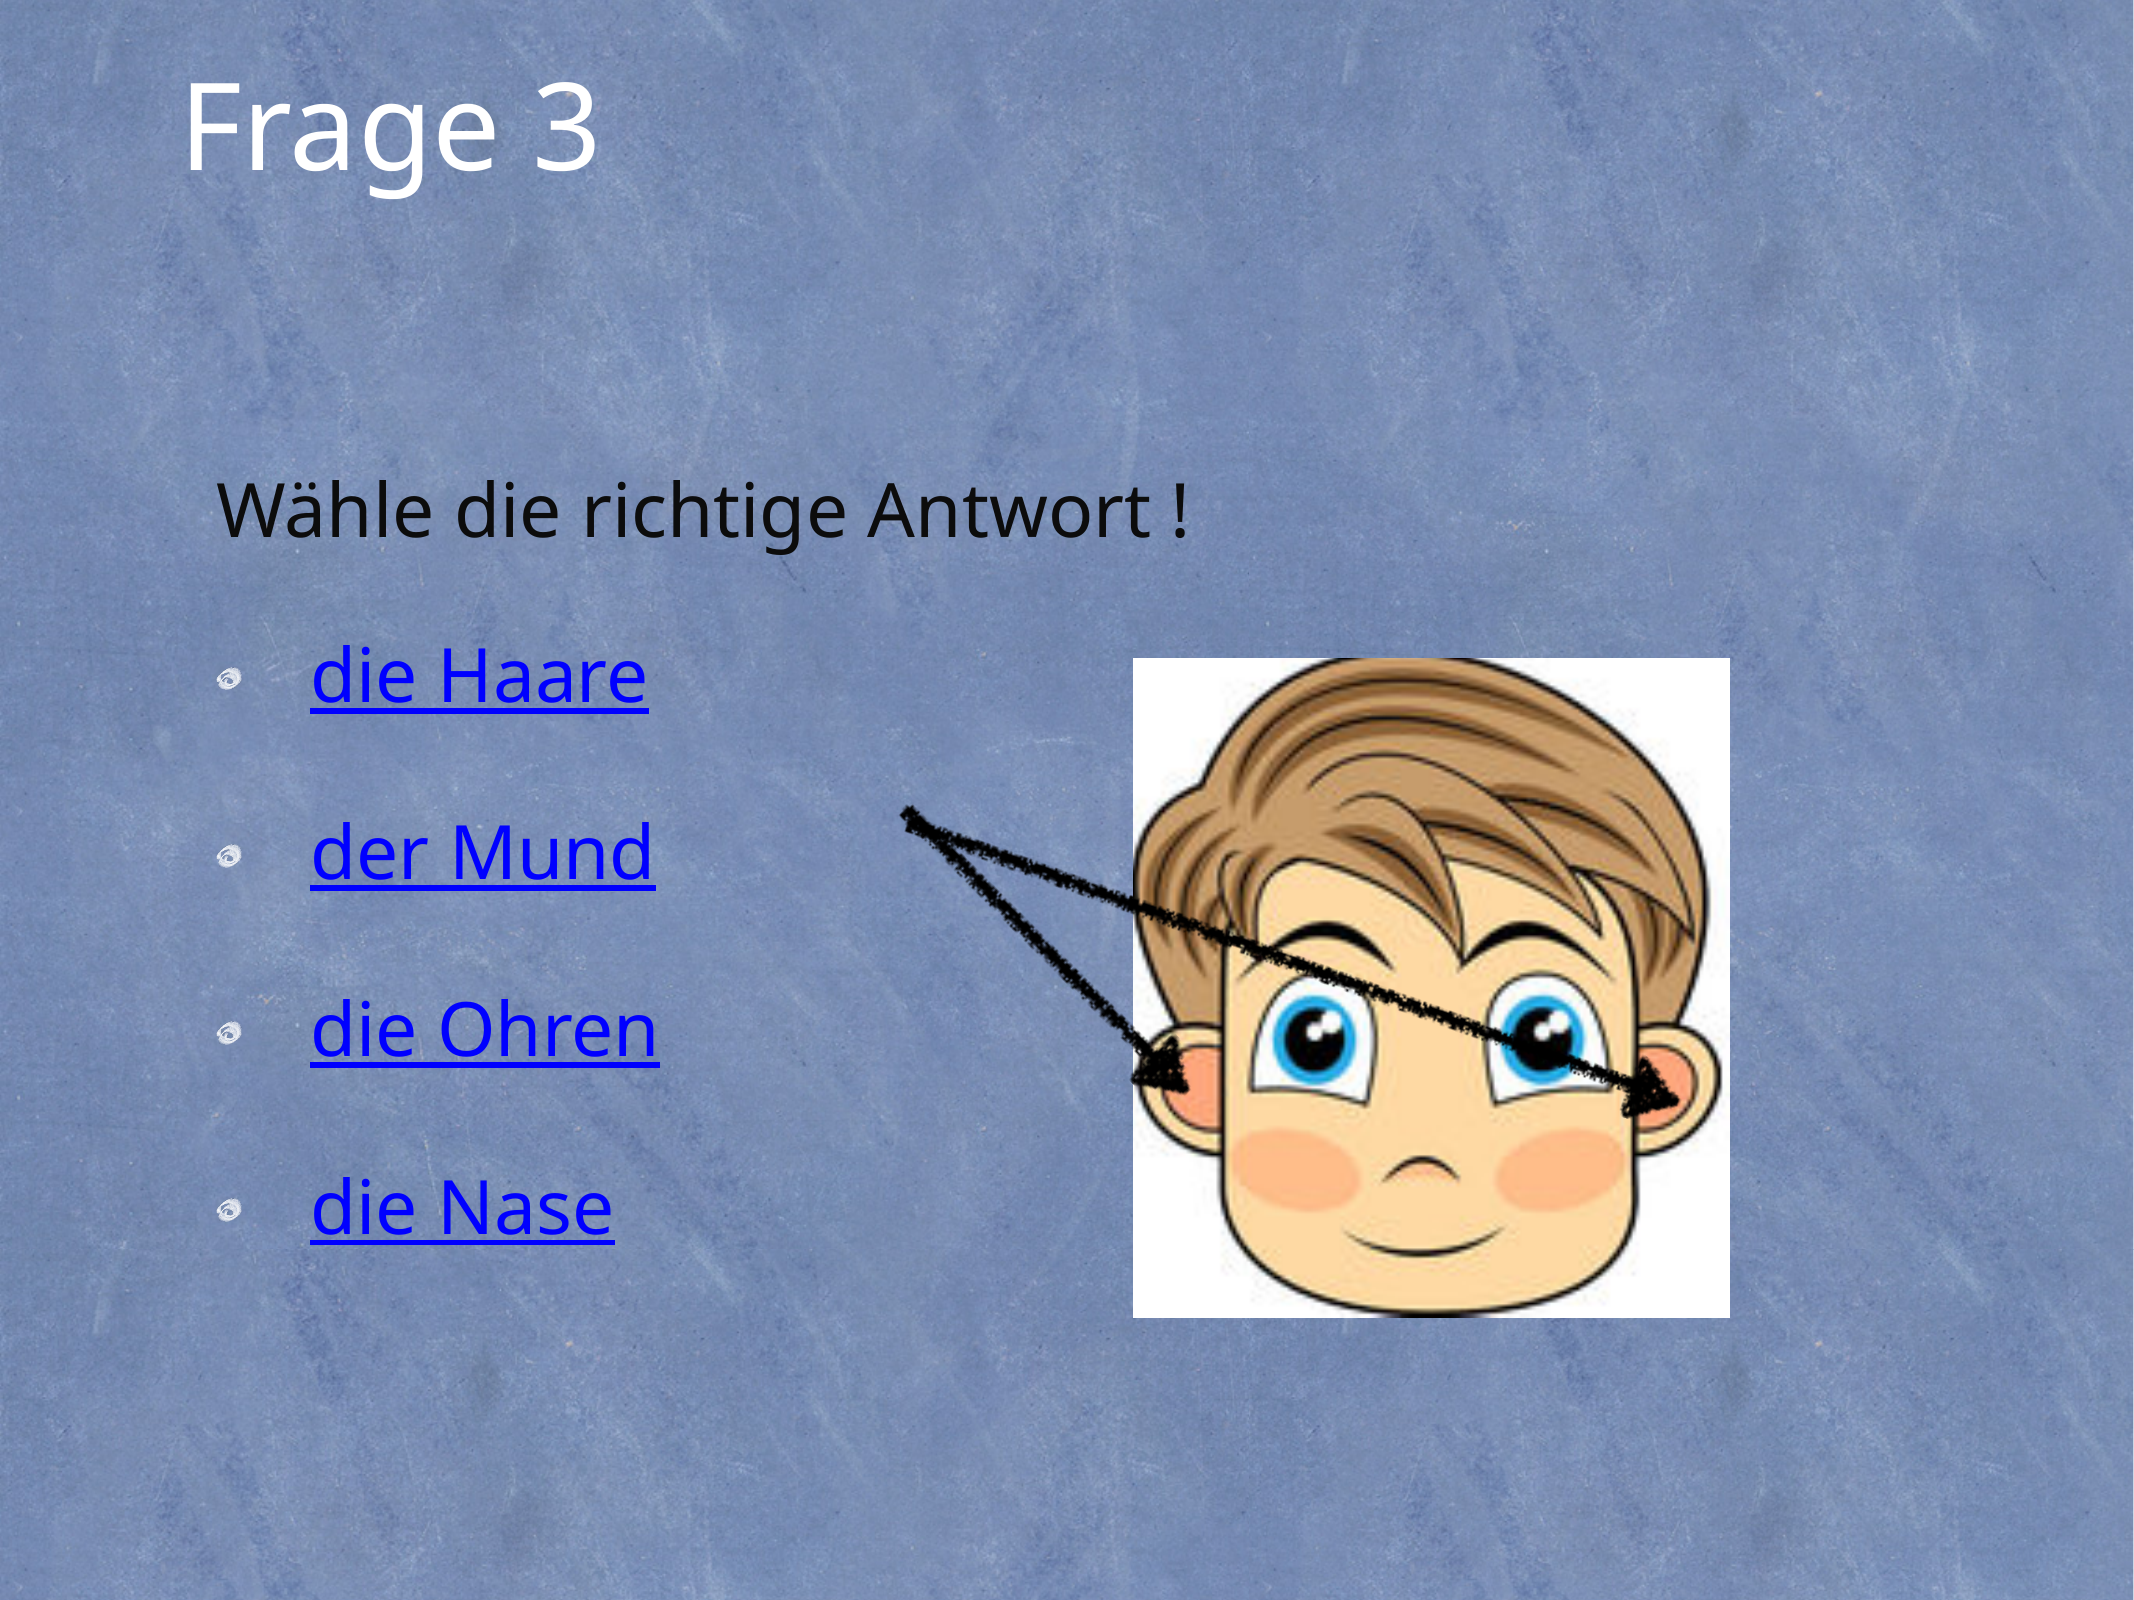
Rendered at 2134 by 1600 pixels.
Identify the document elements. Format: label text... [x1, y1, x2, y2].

subtitle Wähle die richtige Antwort ! die Haare der Mund die Ohren die Nase [207, 453, 1926, 1397]
title Frage 3 [170, 35, 1592, 209]
picture [0, 0, 2134, 1600]
